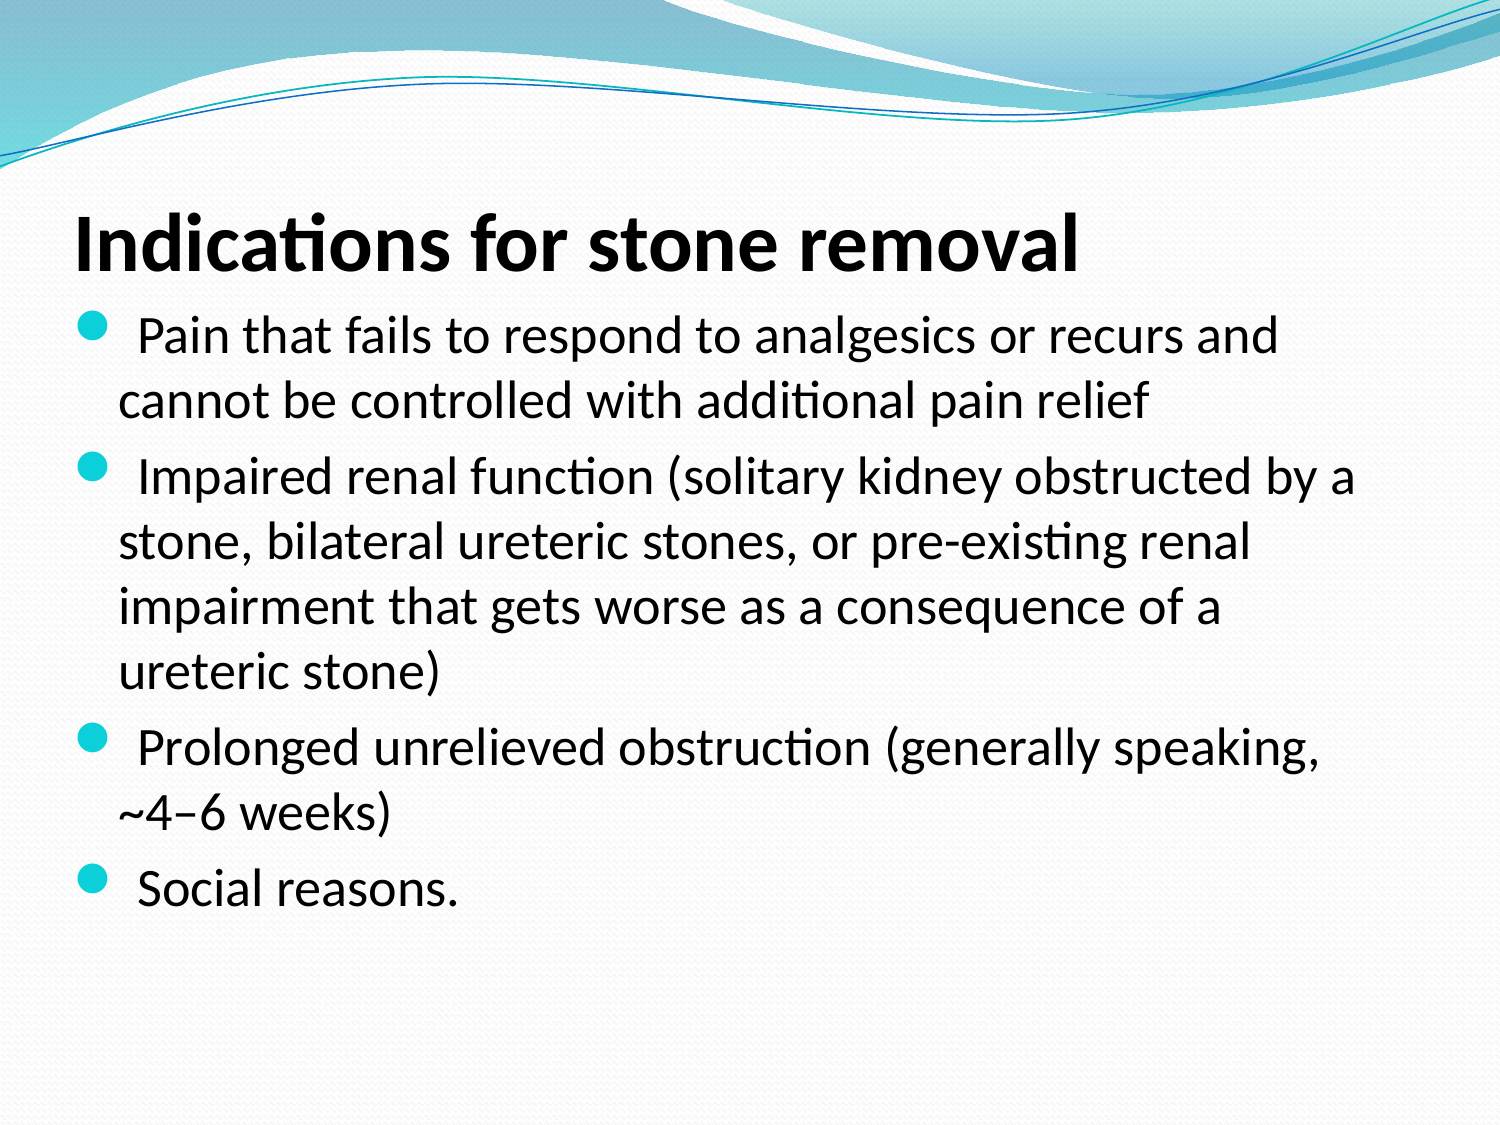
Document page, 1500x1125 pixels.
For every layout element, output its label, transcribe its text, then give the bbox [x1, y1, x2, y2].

list Indications for stone removal Pain that fails to respond to analgesics or recurs and cannot be controlled with additional pain relief Impaired renal function (solitary kidney obstructed by a stone, bilateral ureteric stones, or pre-existing renal impairment that gets worse as a consequence of a ureteric stone) Prolonged unrelieved obstruction (generally speaking, ~4–6 weeks) Social reasons. [58, 181, 1409, 1125]
